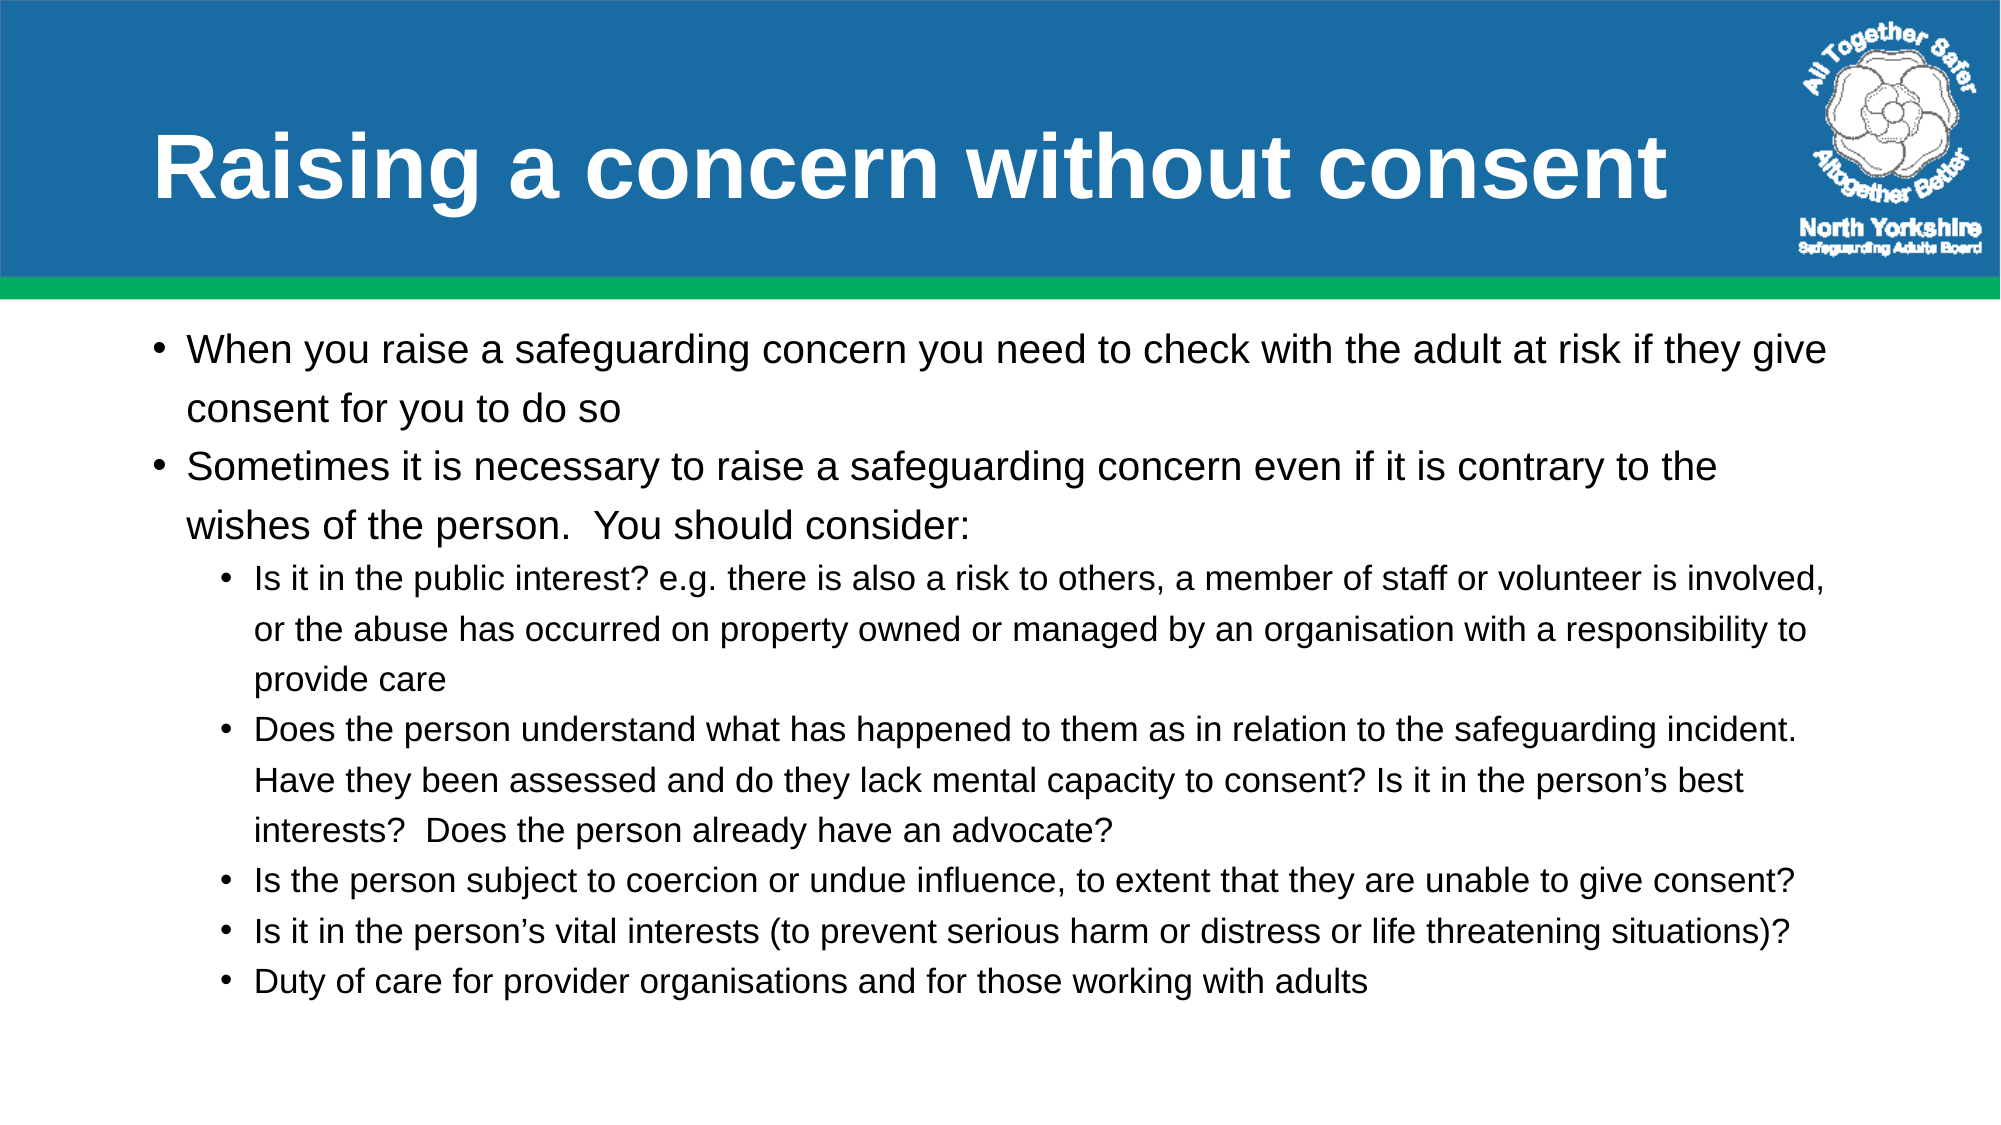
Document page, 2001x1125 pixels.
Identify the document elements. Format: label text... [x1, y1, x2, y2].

list When you raise a safeguarding concern you need to check with the adult at risk if they give consent for you to do so Sometimes it is necessary to raise a safeguarding concern even if it is contrary to the wishes of the person. You should consider: Is it in the public interest? e.g. there is also a risk to others, a member of staff or volunteer is involved, or the abuse has occurred on property owned or managed by an organisation with a responsibility to provide care Does the person understand what has happened to them as in relation to the safeguarding incident. Have they been assessed and do they lack mental capacity to consent? Is it in the person’s best interests? Does the person already have an advocate? Is the person subject to coercion or undue influence, to extent that they are unable to give consent? Is it in the person’s vital interests (to prevent serious harm or distress or life threatening situations)? Duty of care for provider organisations and for those working with adults [137, 305, 1863, 1084]
picture [1785, 16, 1996, 270]
title Raising a concern without consent [137, 59, 1786, 278]
